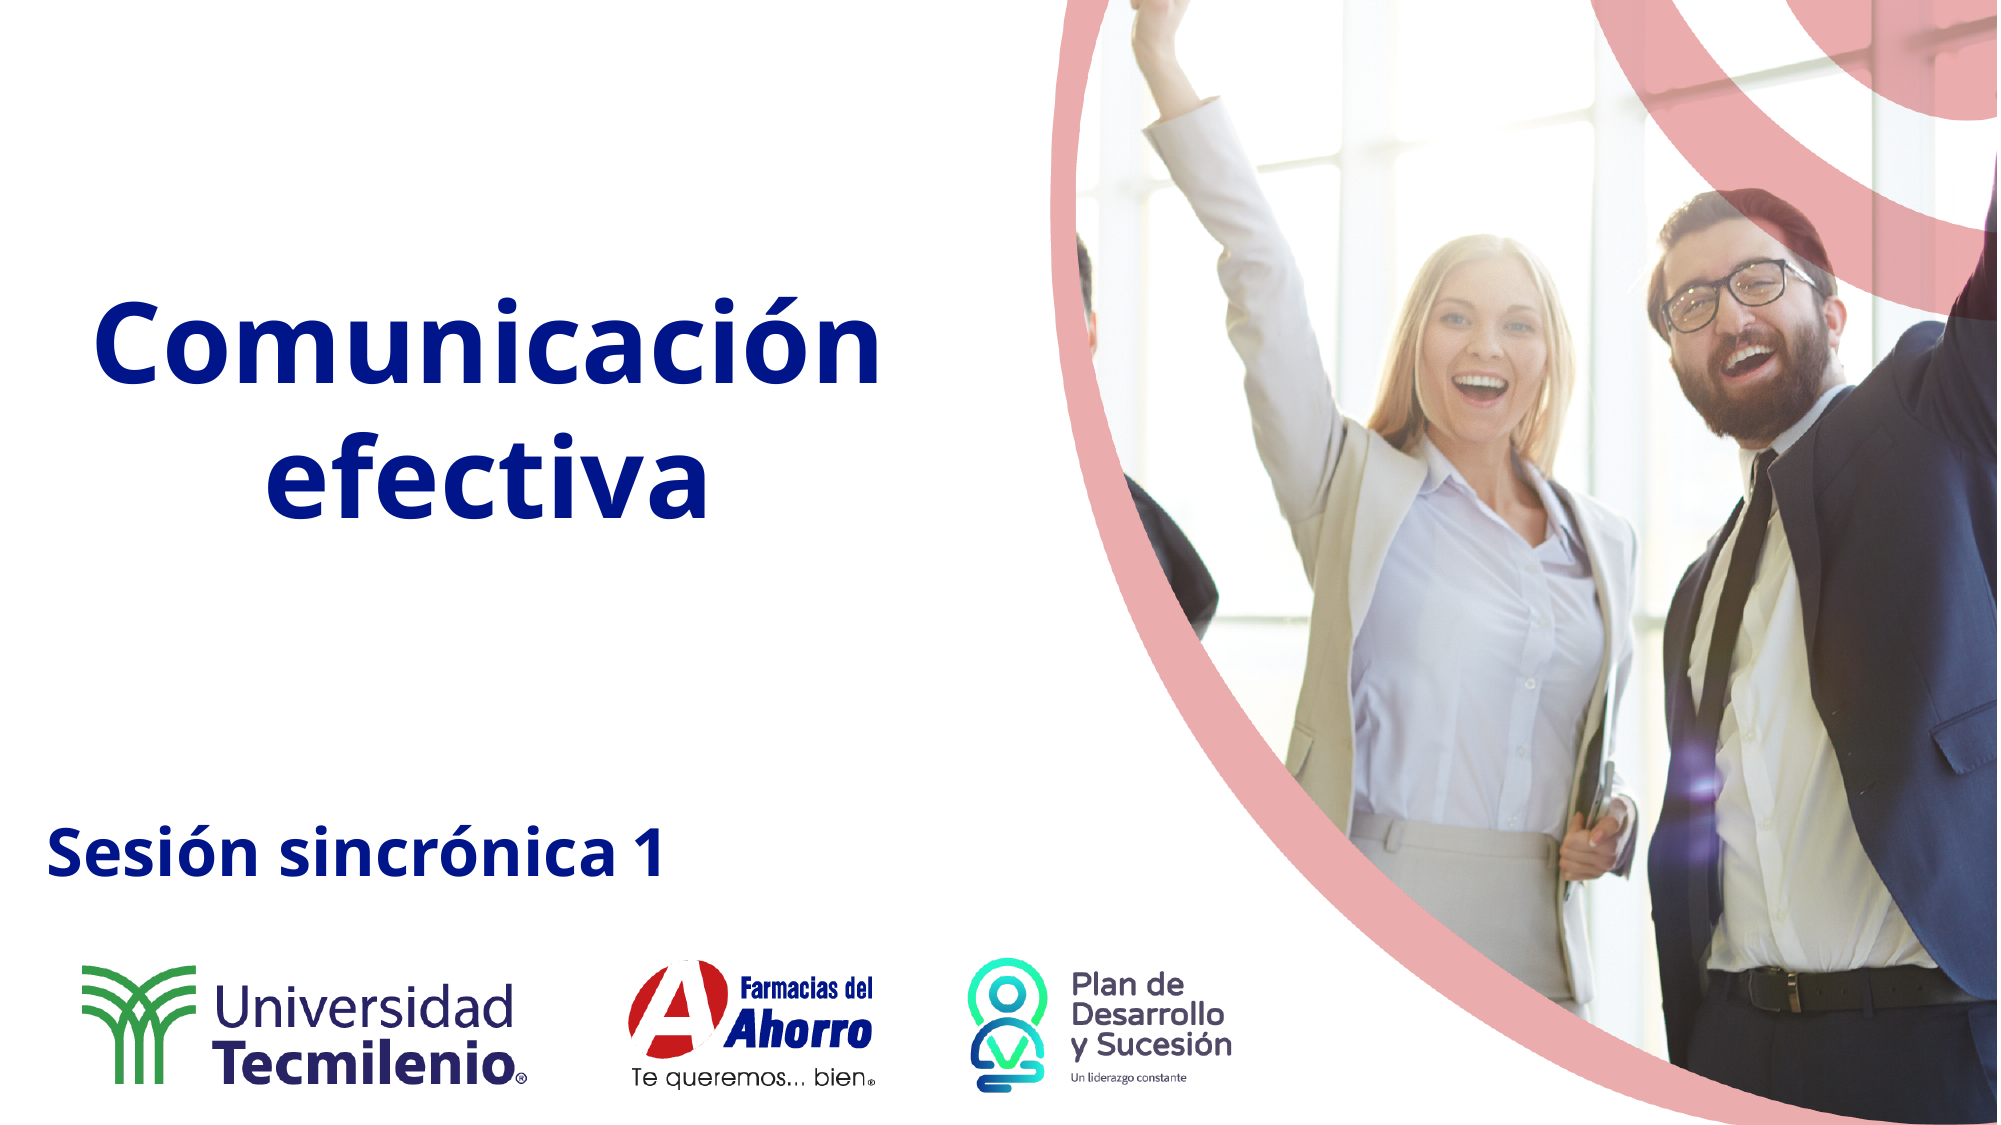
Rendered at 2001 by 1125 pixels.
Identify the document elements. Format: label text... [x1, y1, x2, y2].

text_box Comunicación efectiva [68, 263, 909, 548]
text_box Sesión sincrónica 1 [0, 802, 717, 898]
picture [0, 0, 2000, 1125]
